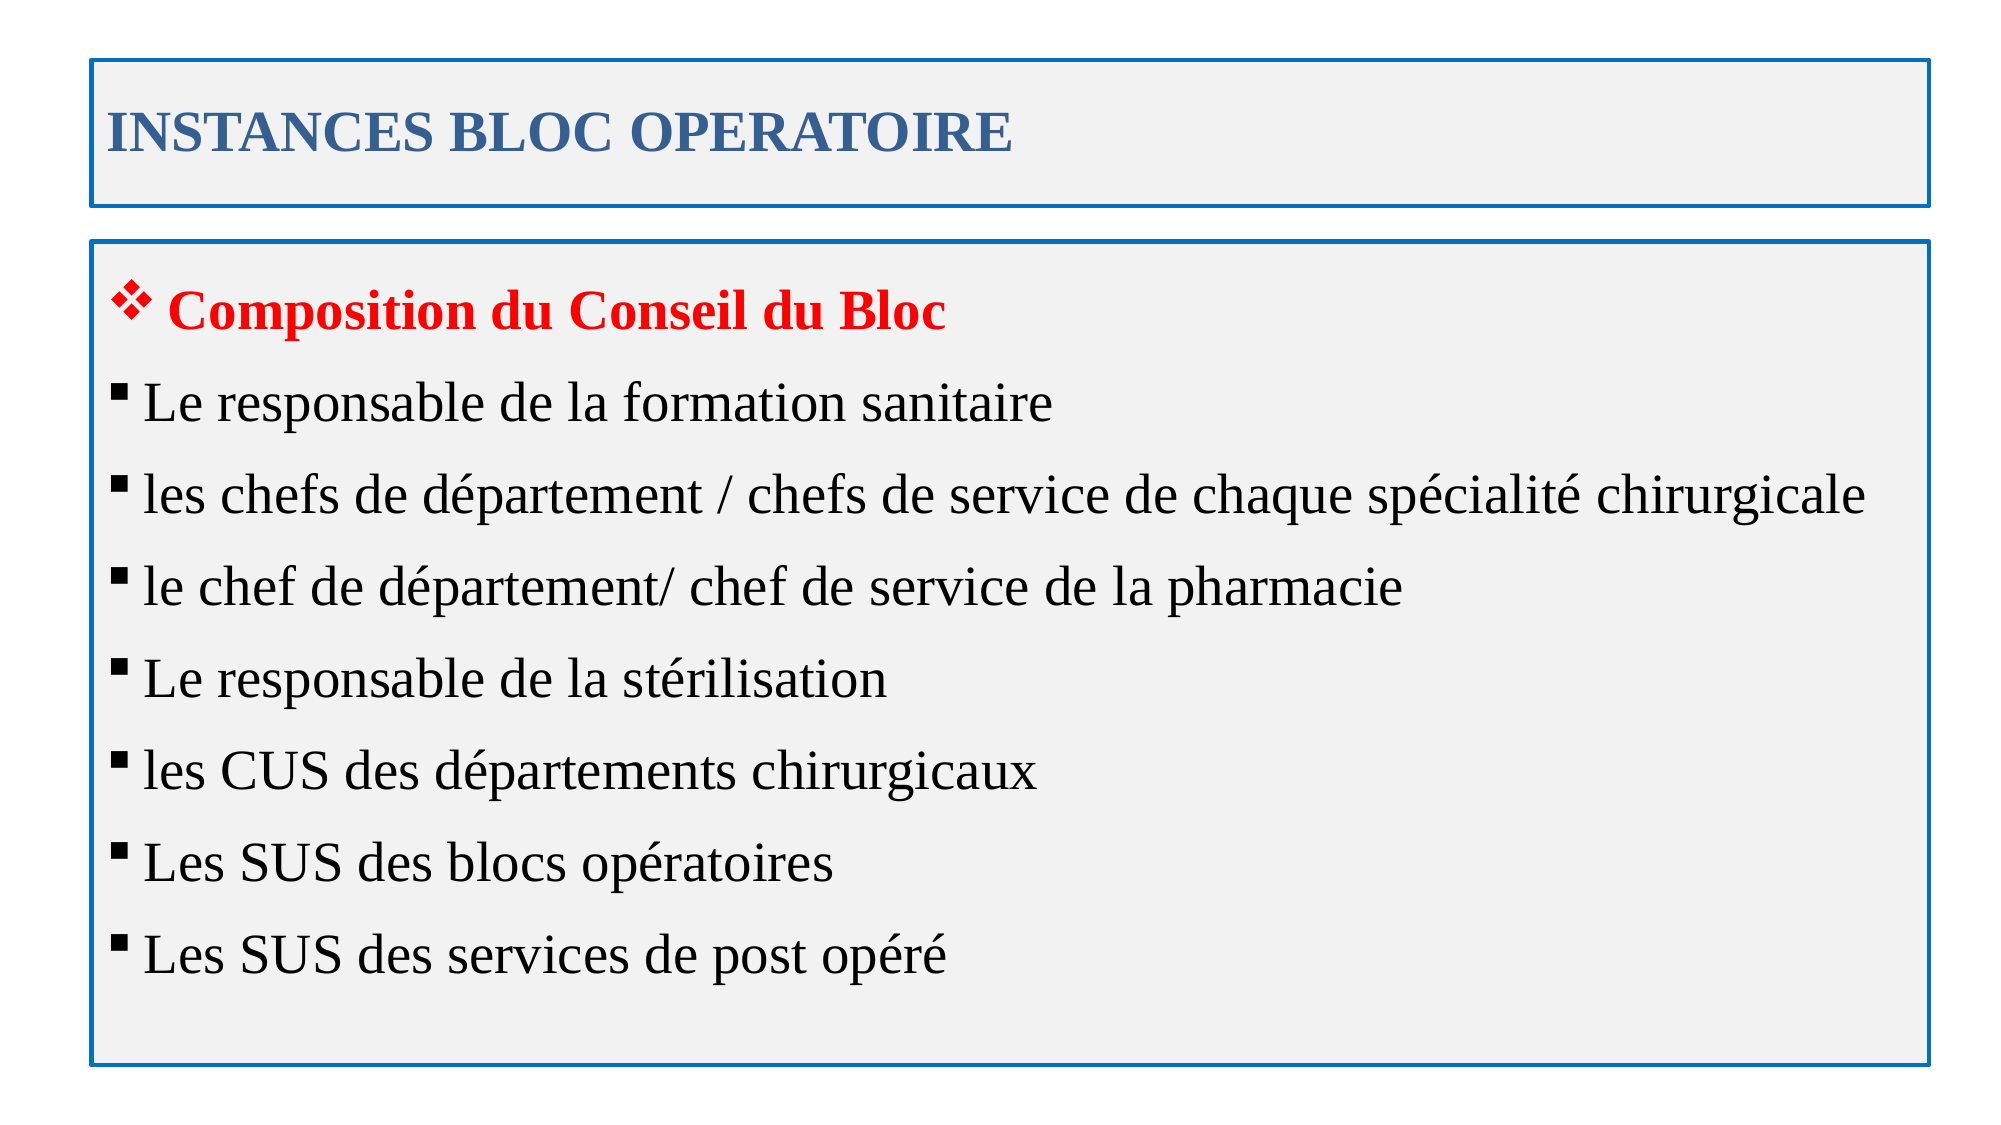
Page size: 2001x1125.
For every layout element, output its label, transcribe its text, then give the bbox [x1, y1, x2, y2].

title INSTANCES BLOC OPERATOIRE [91, 59, 1929, 207]
list Composition du Conseil du Bloc Le responsable de la formation sanitaire les chefs de département / chefs de service de chaque spécialité chirurgicale le chef de département/ chef de service de la pharmacie Le responsable de la stérilisation les CUS des départements chirurgicaux Les SUS des blocs opératoires Les SUS des services de post opéré [91, 241, 1929, 1066]
